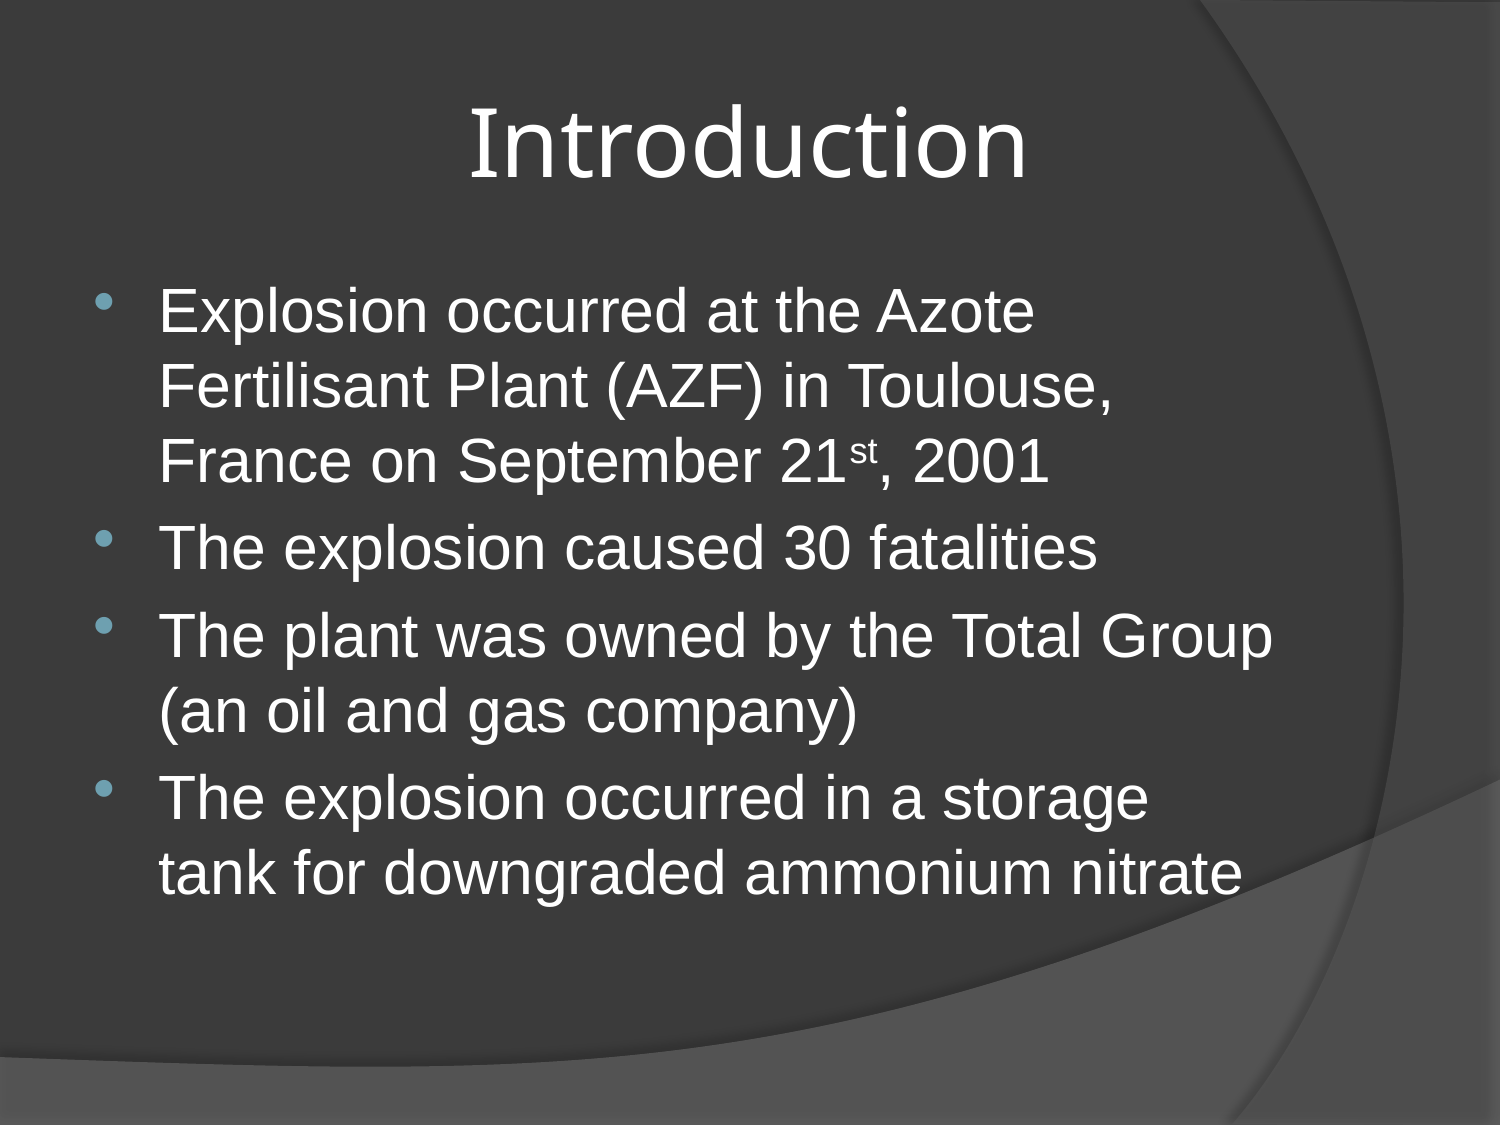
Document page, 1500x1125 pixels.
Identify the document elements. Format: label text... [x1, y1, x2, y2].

list Explosion occurred at the Azote Fertilisant Plant (AZF) in Toulouse, France on September 21st, 2001 The explosion caused 30 fatalities The plant was owned by the Total Group (an oil and gas company) The explosion occurred in a storage tank for downgraded ammonium nitrate [75, 262, 1300, 1005]
title Introduction [0, 45, 1500, 233]
